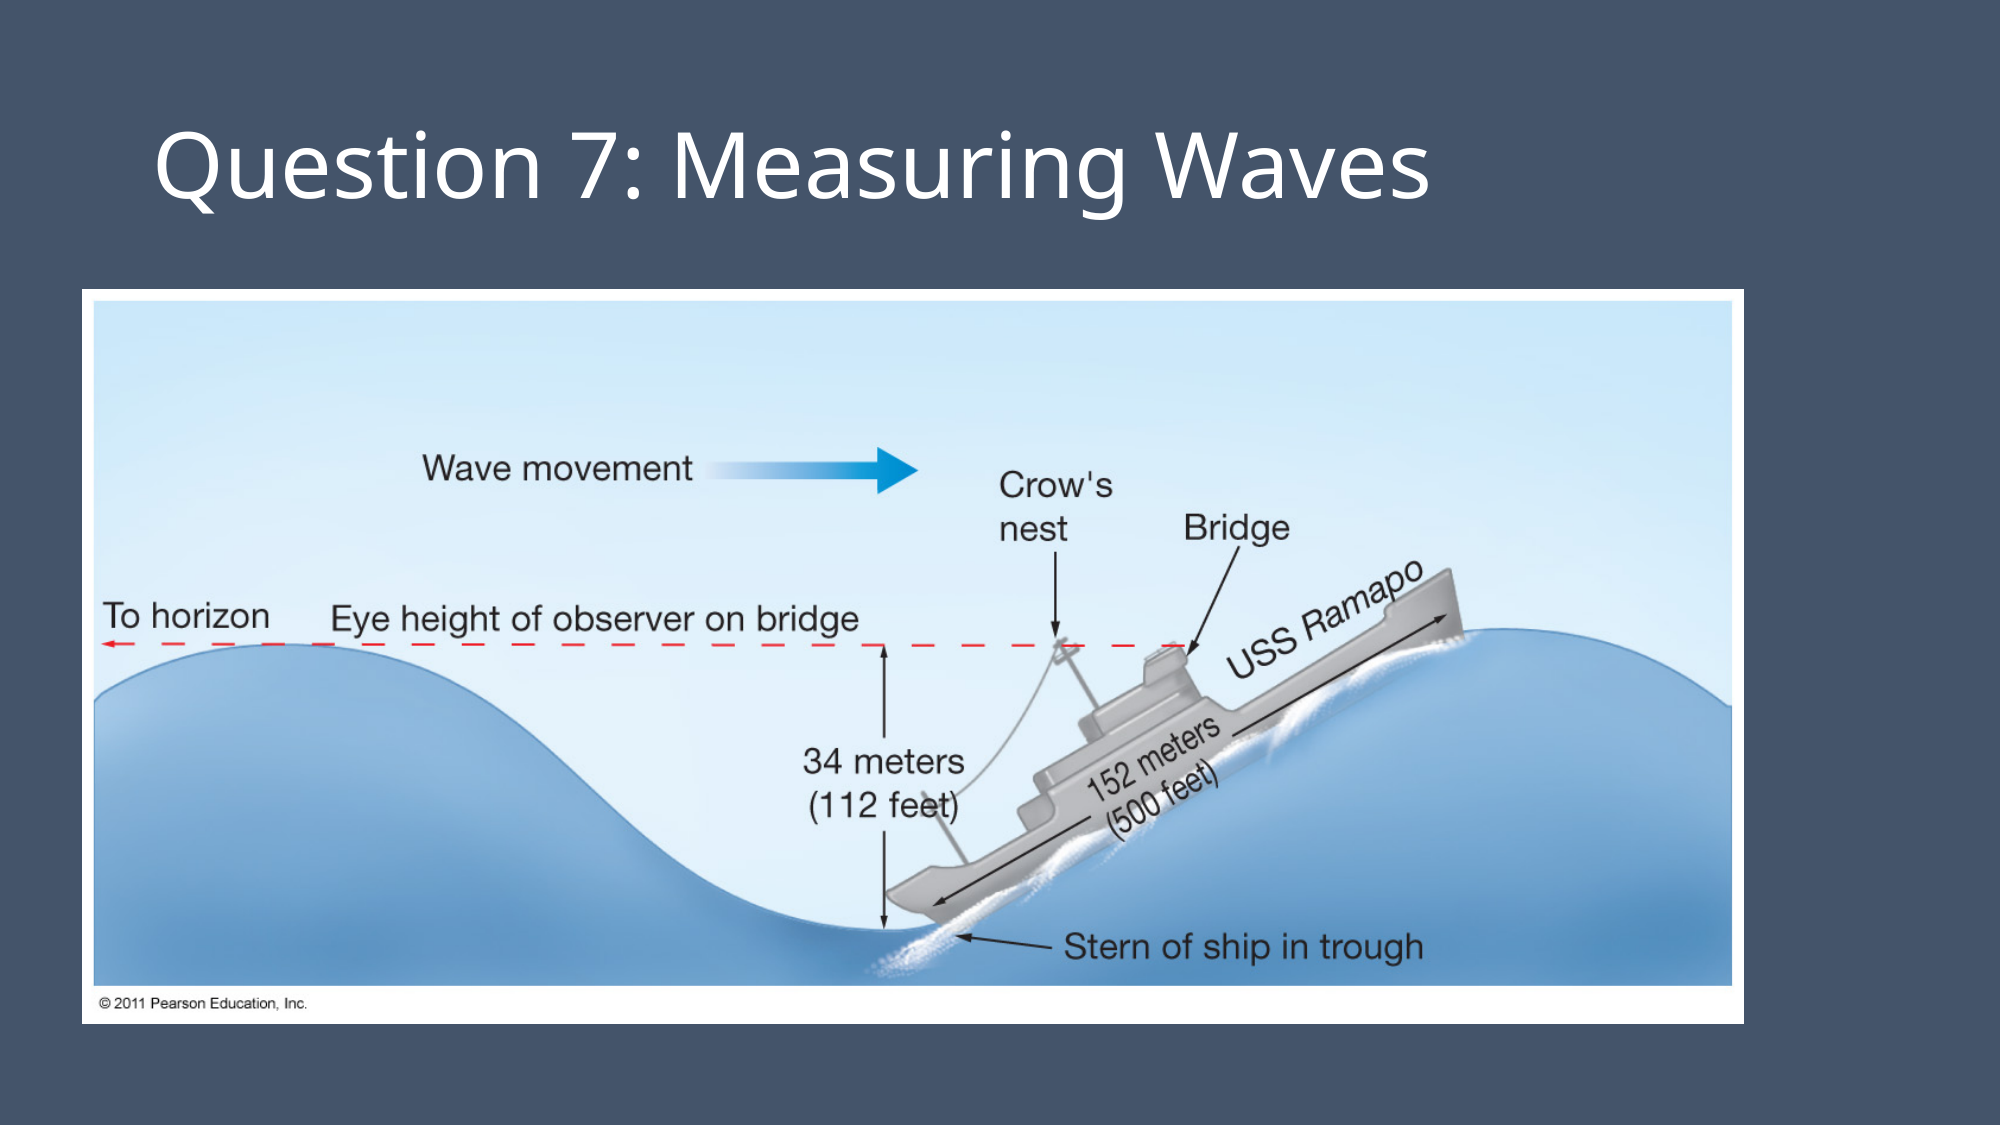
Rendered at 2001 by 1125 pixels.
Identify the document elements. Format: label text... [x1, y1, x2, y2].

title Question 7: Measuring Waves [137, 59, 1863, 278]
picture [82, 289, 1744, 1024]
